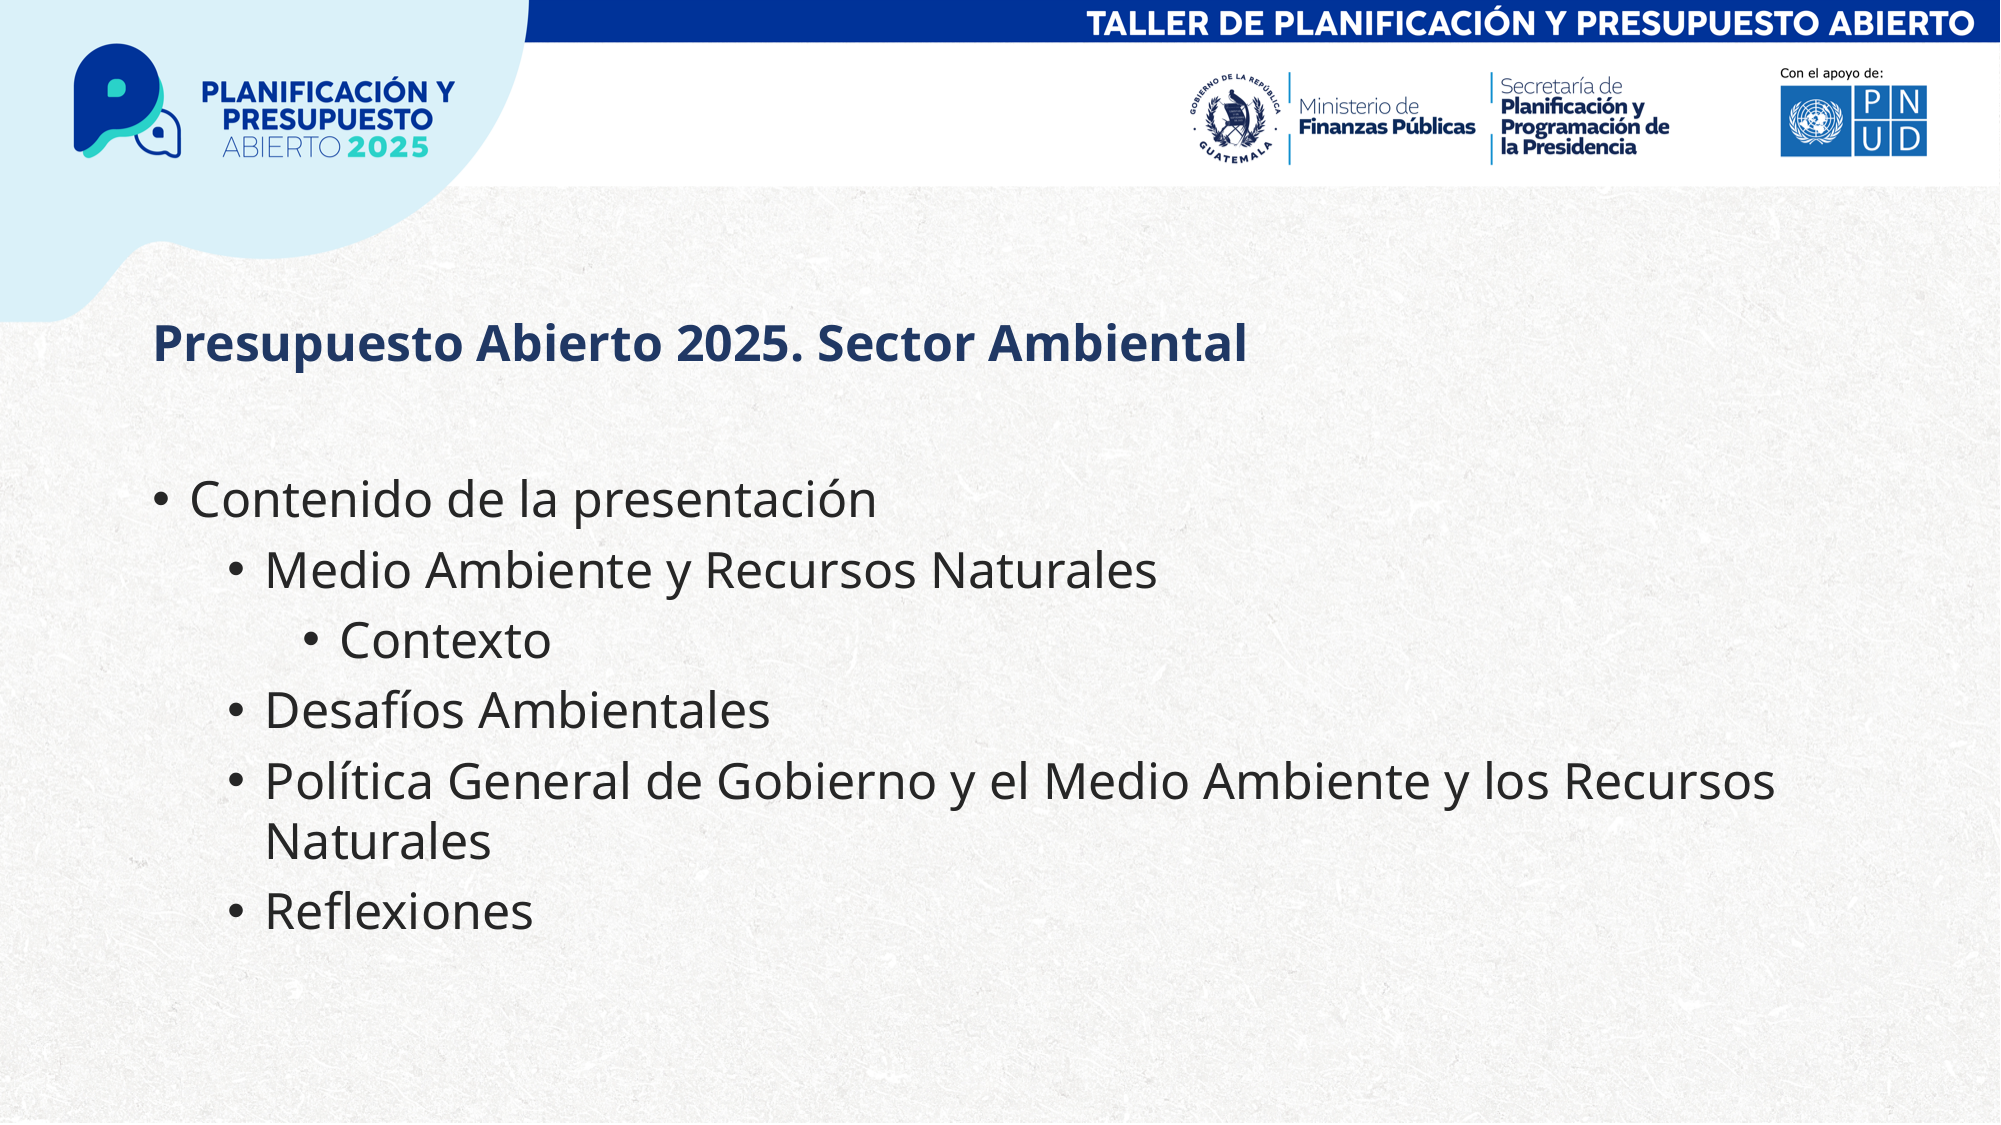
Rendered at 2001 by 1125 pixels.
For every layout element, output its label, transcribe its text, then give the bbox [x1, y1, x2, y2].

picture [0, 0, 2000, 1123]
list Contenido de la presentación Medio Ambiente y Recursos Naturales Contexto Desafíos Ambientales Política General de Gobierno y el Medio Ambiente y los Recursos Naturales Reflexiones [137, 460, 1863, 999]
title Presupuesto Abierto 2025. Sector Ambiental [137, 294, 1863, 396]
